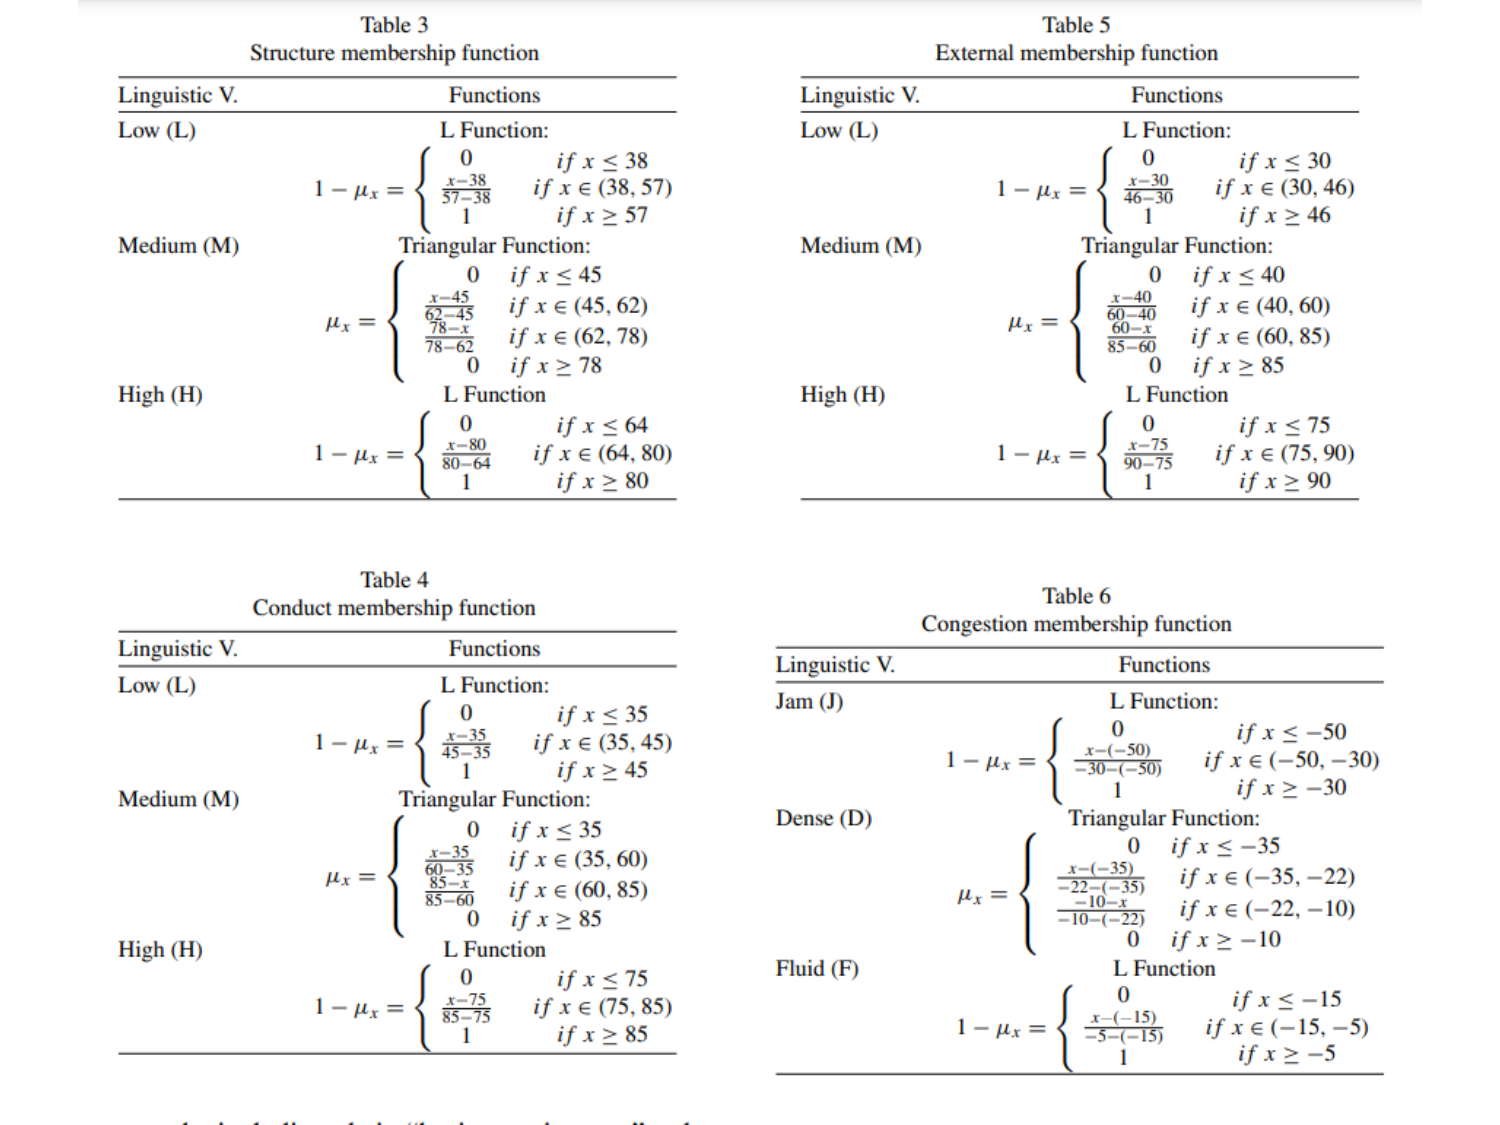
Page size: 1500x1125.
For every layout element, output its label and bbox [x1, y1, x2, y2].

picture [77, 0, 1423, 1125]
